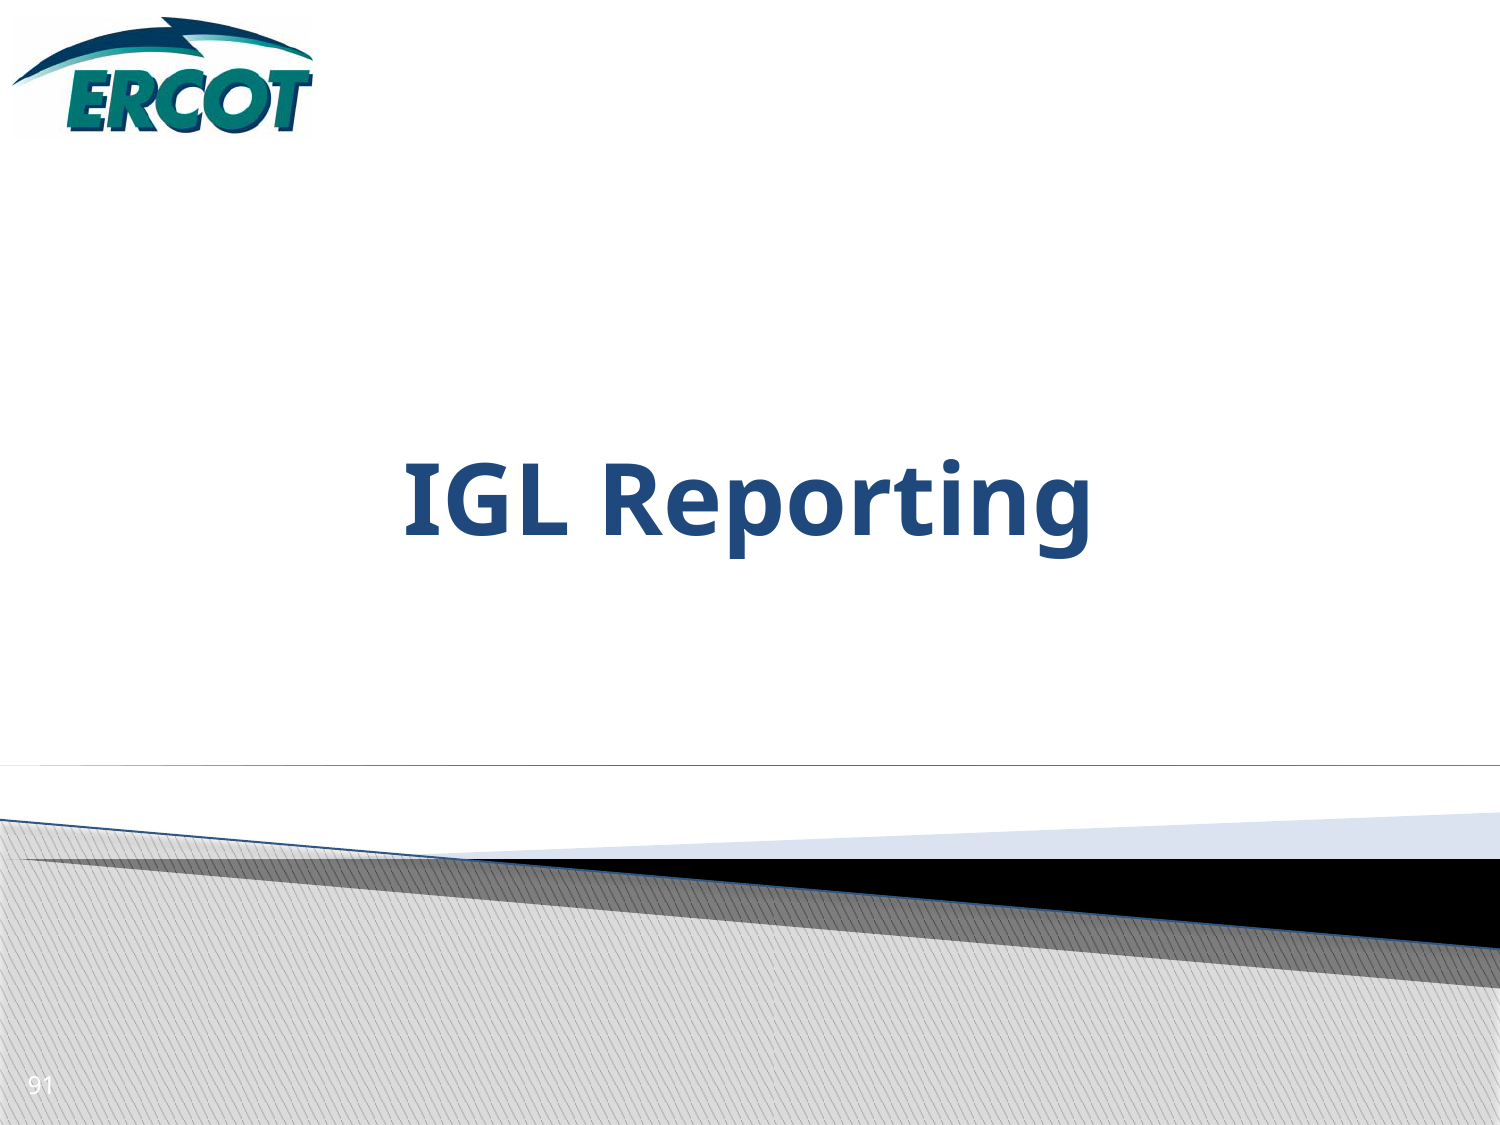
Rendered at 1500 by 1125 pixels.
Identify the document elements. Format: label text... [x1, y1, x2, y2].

picture [12, 17, 313, 138]
slide_number 91 [12, 1051, 163, 1112]
title IGL Reporting [112, 262, 1388, 563]
picture [5, 859, 1500, 989]
